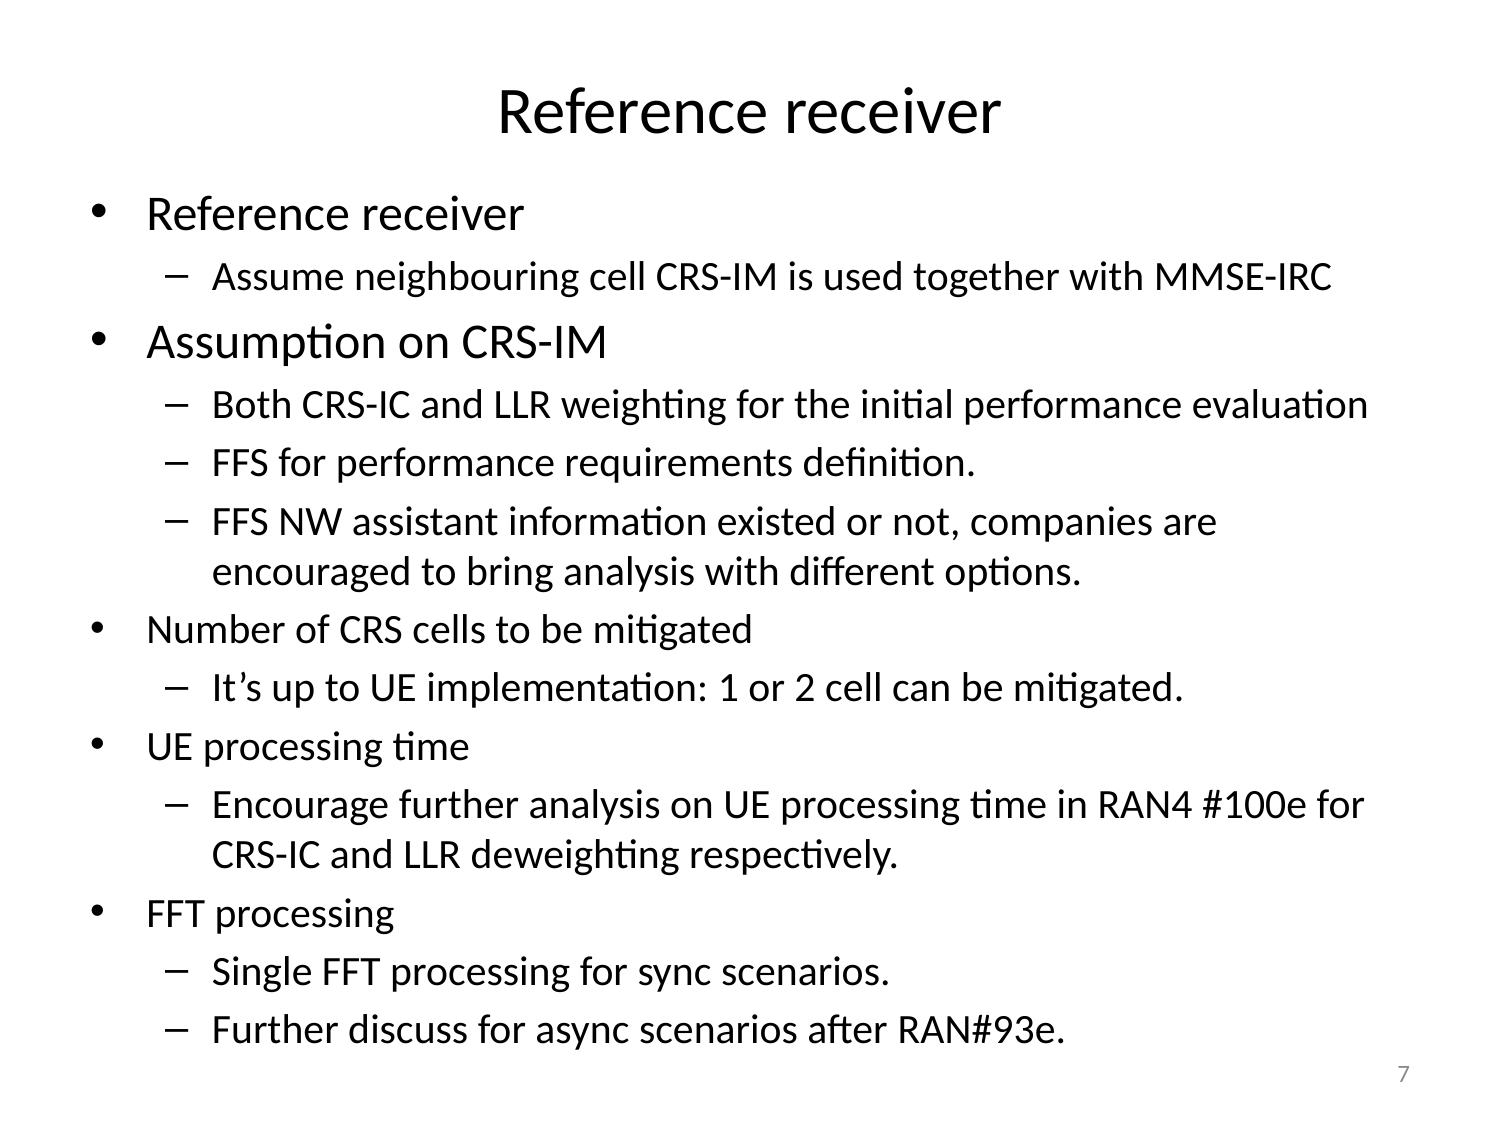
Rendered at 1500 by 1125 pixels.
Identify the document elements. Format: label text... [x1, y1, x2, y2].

slide_number 7 [1074, 1042, 1425, 1103]
list Reference receiver Assume neighbouring cell CRS-IM is used together with MMSE-IRC Assumption on CRS-IM Both CRS-IC and LLR weighting for the initial performance evaluation FFS for performance requirements definition. FFS NW assistant information existed or not, companies are encouraged to bring analysis with different options. Number of CRS cells to be mitigated It’s up to UE implementation: 1 or 2 cell can be mitigated. UE processing time Encourage further analysis on UE processing time in RAN4 #100e for CRS-IC and LLR deweighting respectively. FFT processing Single FFT processing for sync scenarios. Further discuss for async scenarios after RAN#93e. [75, 172, 1425, 1083]
title Reference receiver [75, 30, 1425, 172]
